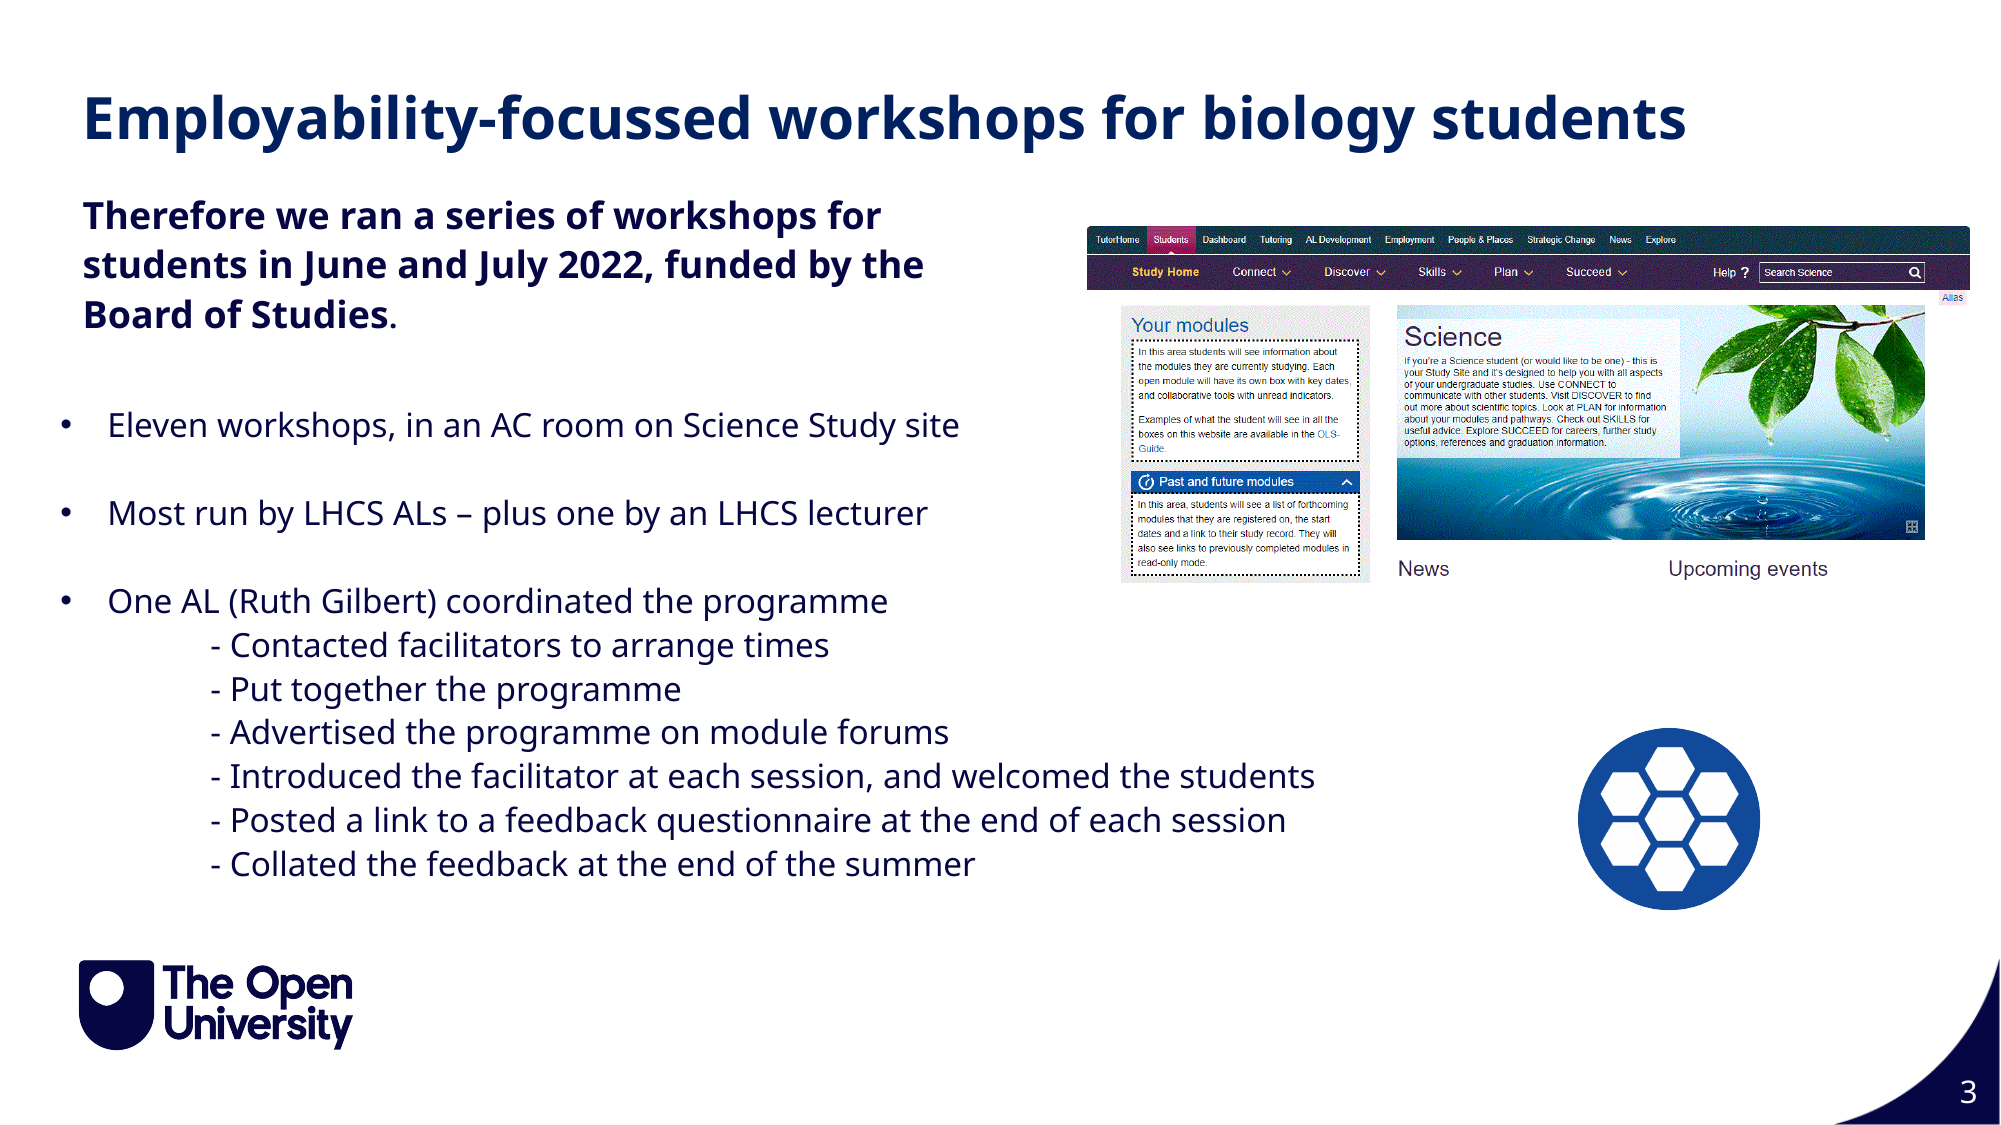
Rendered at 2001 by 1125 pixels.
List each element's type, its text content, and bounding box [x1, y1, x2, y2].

list Therefore we ran a series of workshops for students in June and July 2022, funded by the Board of Studies. [67, 179, 1043, 228]
list Employability-focussed workshops for biology students [67, 66, 1835, 148]
list Eleven workshops, in an AC room on Science Study site Most run by LHCS ALs – plus one by an LHCS lecturer One AL (Ruth Gilbert) coordinated the programme - Contacted facilitators to arrange times - Put together the programme - Advertised the programme on module forums - Introduced the facilitator at each session, and welcomed the students - Posted a link to a feedback questionnaire at the end of each session - Collated the feedback at the end of the summer [45, 365, 1771, 1059]
picture [1571, 721, 1767, 917]
picture [1834, 959, 2000, 1125]
picture [1085, 223, 1978, 584]
